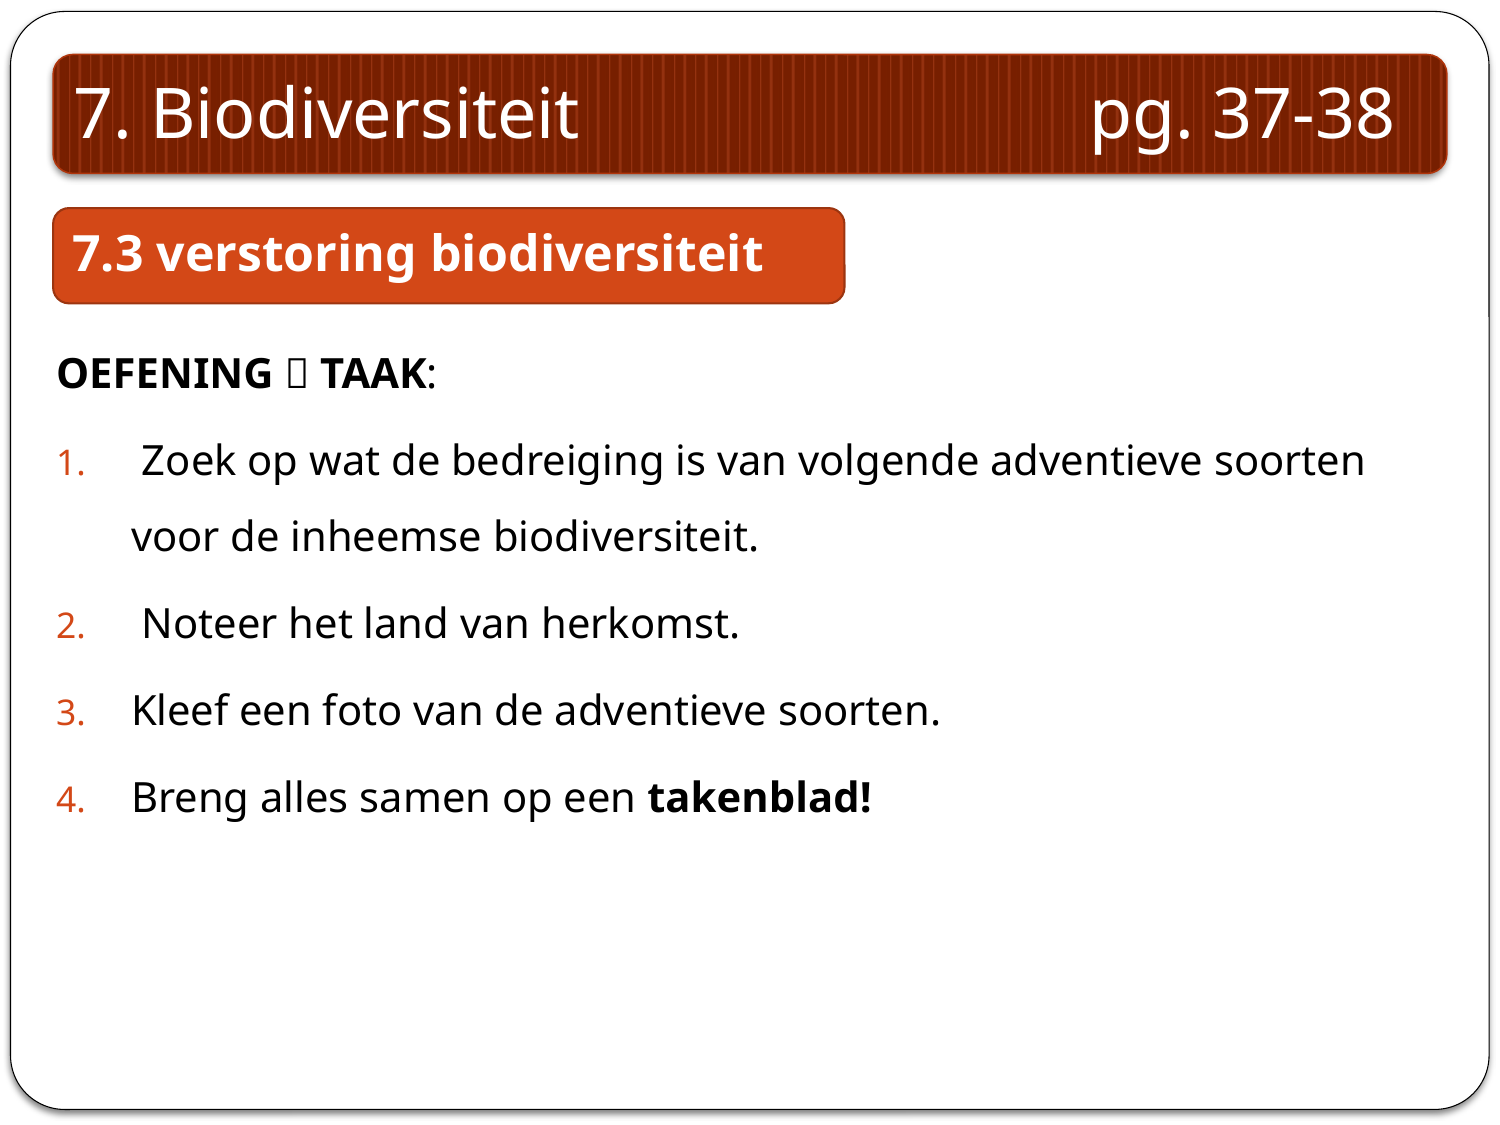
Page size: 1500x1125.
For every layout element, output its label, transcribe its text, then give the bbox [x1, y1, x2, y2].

text_box 7.3 verstoring biodiversiteit [52, 207, 846, 305]
text_box 7. Biodiversiteit pg. 37-38 [52, 53, 1448, 175]
list OEFENING  TAAK: Zoek op wat de bedreiging is van volgende adventieve soorten voor de inheemse biodiversiteit. Noteer het land van herkomst. Kleef een foto van de adventieve soorten. Breng alles samen op een takenblad! [41, 314, 1444, 1125]
